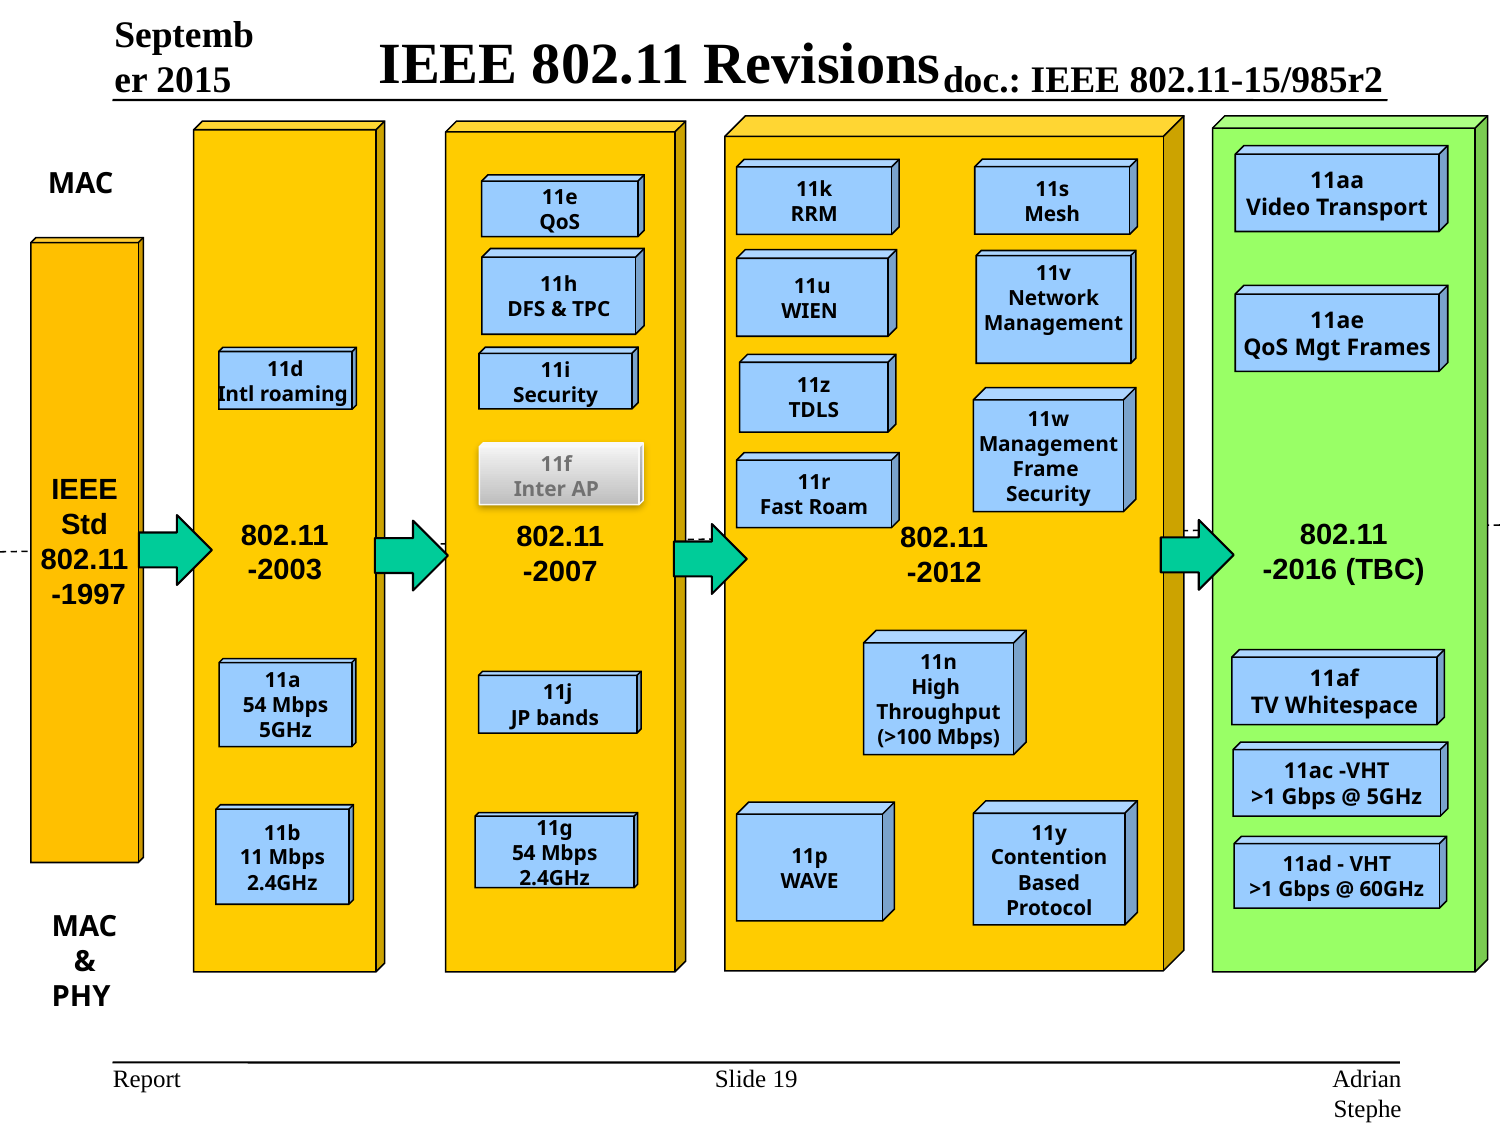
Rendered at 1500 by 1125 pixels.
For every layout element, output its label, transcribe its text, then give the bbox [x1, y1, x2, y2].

table_cell [975, 159, 1136, 166]
table_cell [864, 630, 1025, 642]
table_cell [736, 452, 898, 460]
text_box 11g 54 Mbps 2.4GHz [475, 812, 638, 888]
text_box [673, 524, 747, 594]
table_header Approve [1231, 649, 1443, 657]
text_box 11h DFS & TPC [481, 248, 645, 335]
slide_number Slide 19 [712, 1061, 800, 1093]
text_box [374, 520, 448, 591]
text_box 11aa Video Transport [1235, 145, 1448, 232]
table_header Pool [1234, 836, 1446, 843]
table_cell [482, 249, 643, 257]
table_cell [481, 175, 644, 181]
text_box 11b 11 Mbps 2.4GHz [215, 804, 354, 905]
text_box 11i Security [478, 347, 639, 409]
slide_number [114, 54, 268, 101]
text_box 11j JP bands [478, 671, 642, 734]
text_box 802.11 -2007 [445, 121, 686, 972]
text_box 11f Inter AP [478, 442, 644, 506]
table_cell [194, 121, 383, 129]
table_cell [973, 801, 1137, 813]
text_box 11d Intl roaming [218, 347, 357, 410]
table_cell [737, 159, 898, 166]
text_box 11k RRM [736, 159, 900, 235]
text_box 11ae QoS Mgt Frames [1235, 285, 1448, 372]
text_box 11a 54 Mbps 5GHz [219, 658, 356, 747]
table_cell [446, 121, 684, 131]
table_cell [1212, 116, 1487, 128]
text_box 11af TV Whitespace [1231, 649, 1445, 725]
table_cell [1233, 742, 1446, 749]
table_cell [1235, 286, 1447, 294]
table_cell [739, 354, 895, 362]
table_cell [219, 658, 355, 662]
text_box [138, 515, 212, 585]
text_box [1160, 519, 1234, 590]
text_box 11n High Throughput (>100 Mbps) [863, 630, 1027, 755]
text_box 11p WAVE [736, 802, 895, 921]
text_box 11e QoS [481, 174, 645, 237]
table_cell [216, 805, 353, 809]
text_box 11ad - VHT >1 Gbps @ 60GHz [1234, 836, 1447, 909]
title IEEE 802.11 Revisions [273, 22, 1047, 98]
text_box 802.11 -2012 [724, 115, 1184, 971]
text_box 802.11 -2003 [193, 121, 385, 972]
table_cell [974, 388, 1135, 399]
text_box 11y Contention Based Protocol [973, 800, 1138, 925]
table_cell [736, 802, 893, 814]
table_cell [31, 238, 142, 242]
text_box 11z TDLS [739, 354, 896, 433]
text_box 11s Mesh [974, 159, 1138, 235]
text_box MAC & PHY [36, 900, 133, 1020]
table_cell [976, 250, 1135, 255]
table_cell [725, 116, 1183, 136]
text_box 11r Fast Roam [736, 452, 900, 528]
text_box 11w Management Frame Security [973, 387, 1136, 512]
table_cell [479, 347, 637, 353]
text_box MAC [33, 156, 129, 207]
text_box 802.11 -2016 (TBC) [1212, 115, 1488, 972]
table_cell [736, 249, 896, 258]
text_box 11v Network Management [976, 250, 1136, 364]
table_cell [478, 671, 640, 675]
footer Adrian Stephens, Intel Corporation [1324, 1061, 1402, 1093]
text_box IEEE Std 802.11 -1997 [30, 237, 144, 863]
text_box 11u WIEN [736, 249, 897, 337]
text_box 11ac -VHT >1 Gbps @ 5GHz [1233, 742, 1448, 817]
table_cell [1235, 146, 1447, 154]
